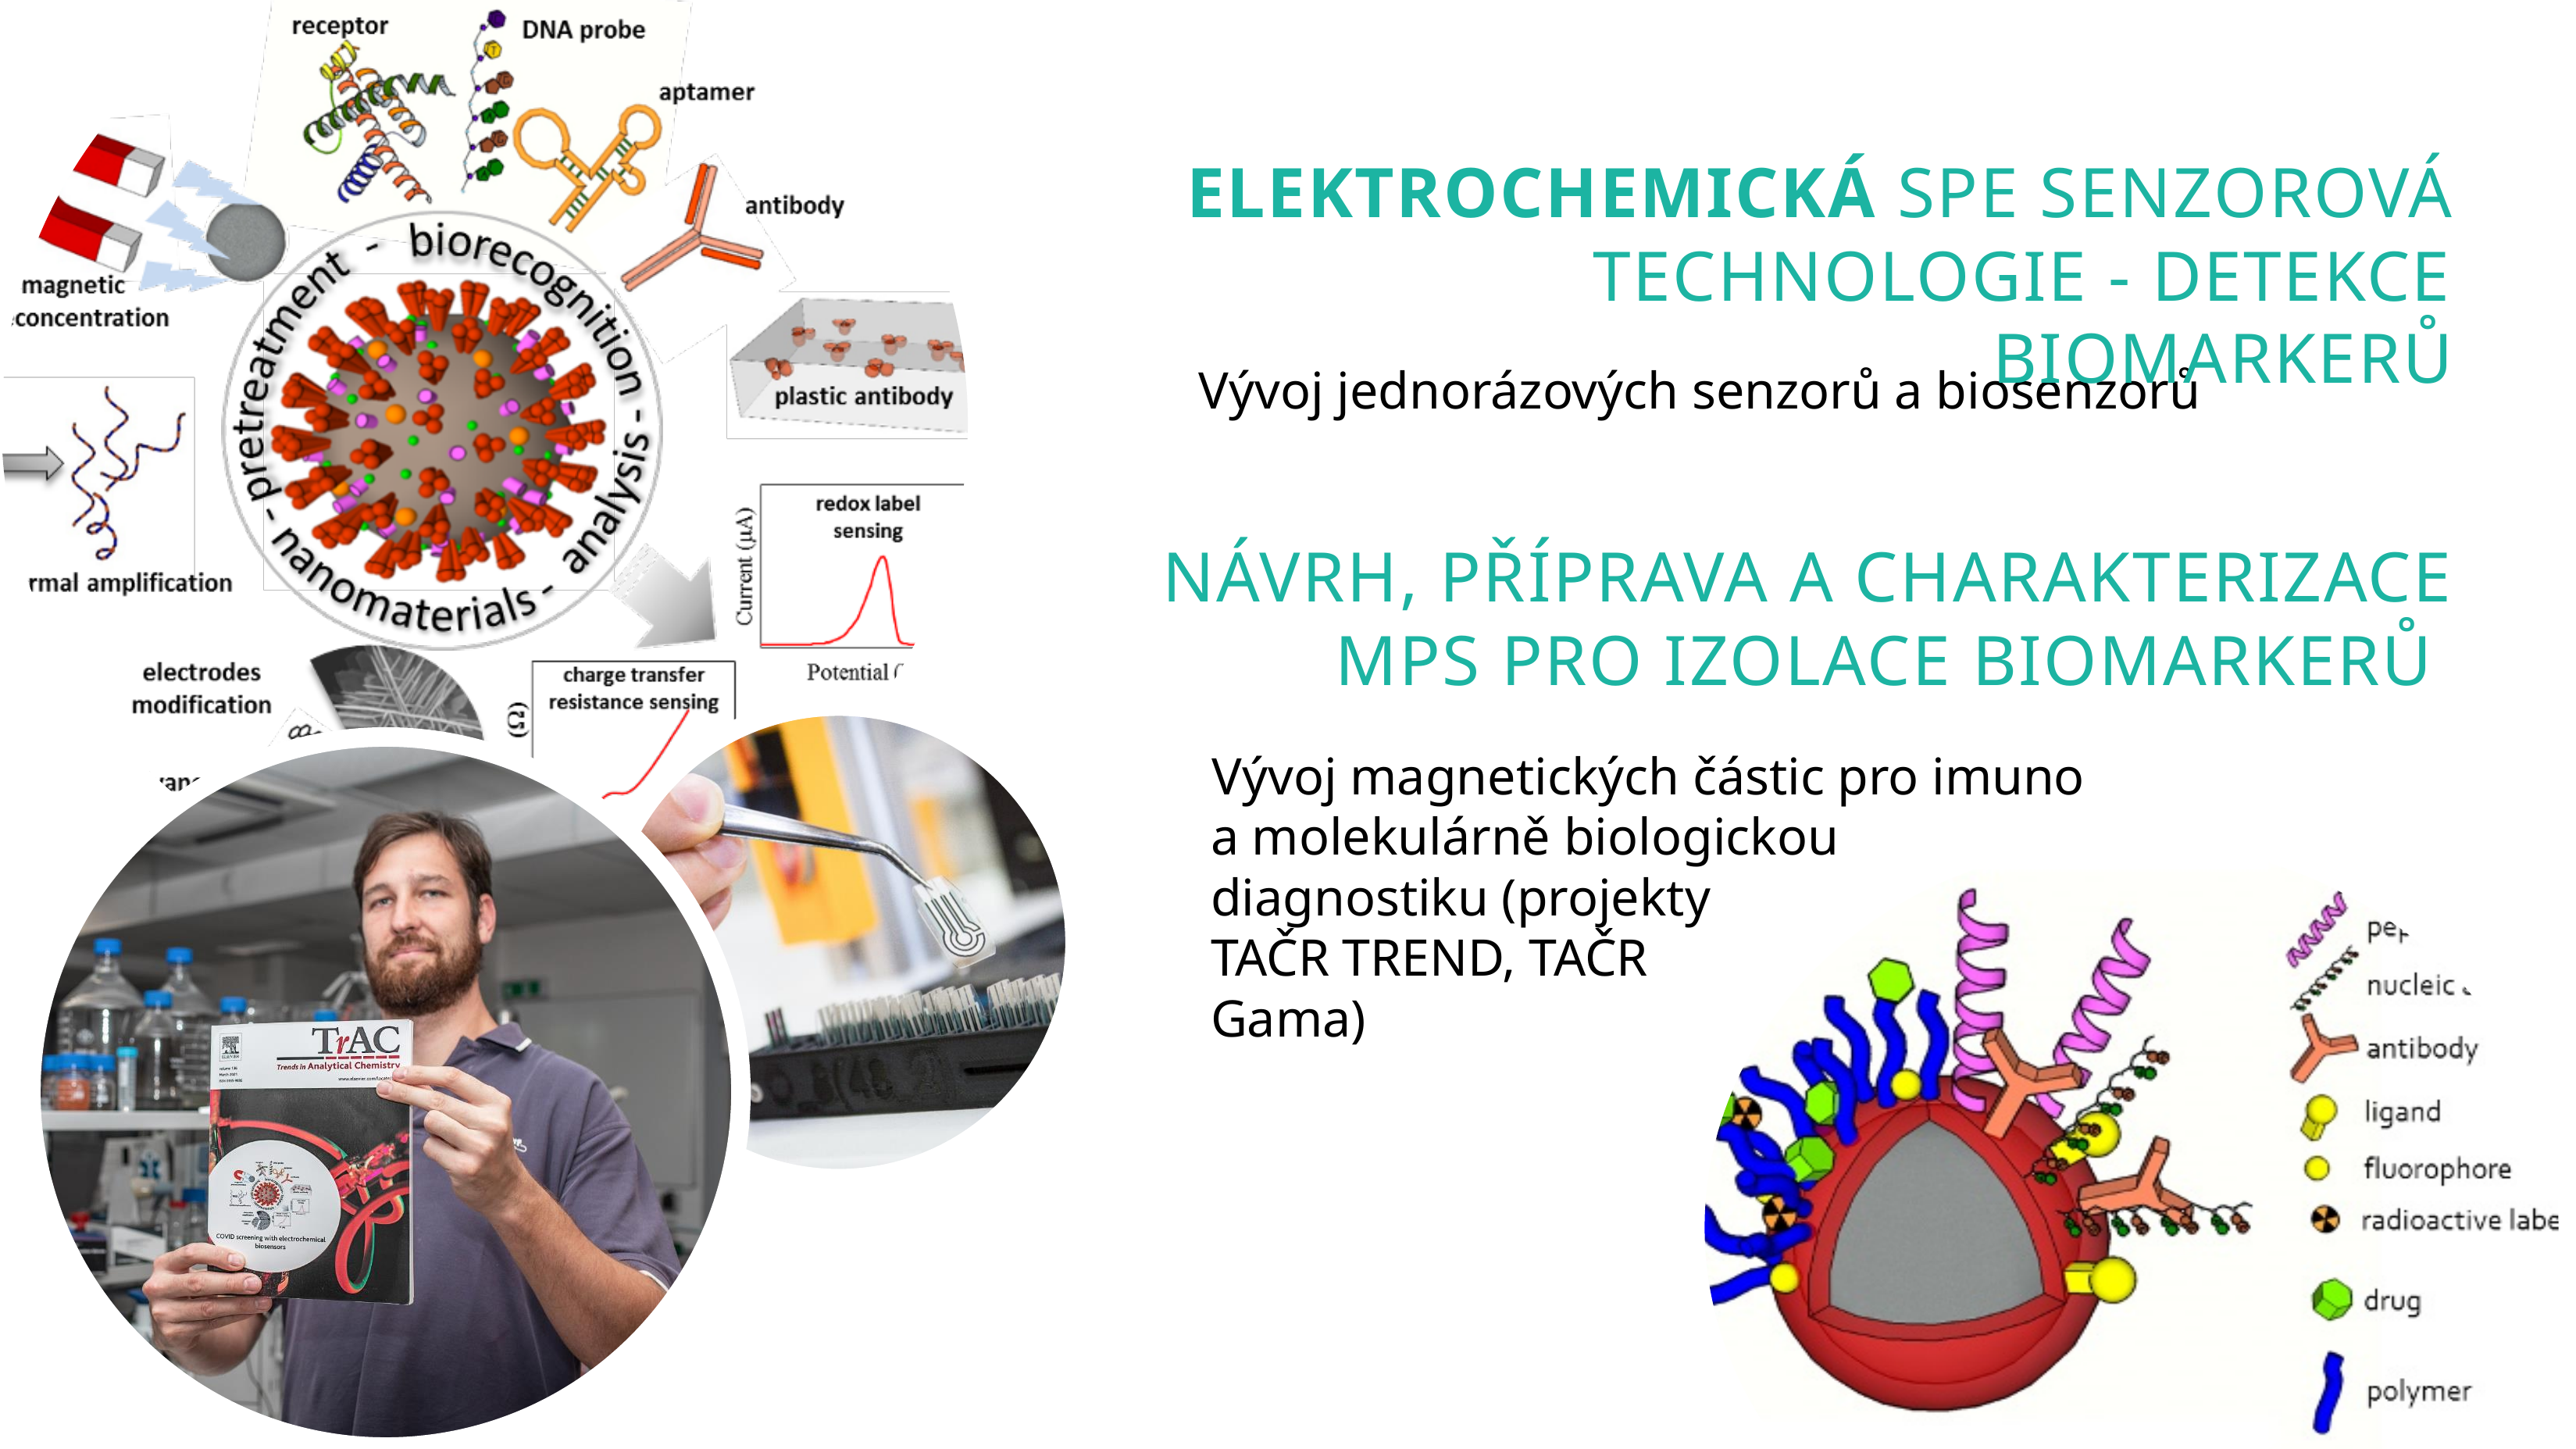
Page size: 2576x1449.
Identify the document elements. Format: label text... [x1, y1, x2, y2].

text_box ELEKTROCHEMICKÁ SPE SENZOROVÁ TECHNOLOGIE - DETEKCE BIOMARKERŮ [1158, 149, 2453, 398]
picture [1, 0, 1076, 1447]
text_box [1197, 358, 2454, 1051]
picture [1704, 842, 2559, 1449]
text_box NÁVRH, PŘÍPRAVA A CHARAKTERIZACE MPS PRO IZOLACE BIOMARKERŮ [1158, 533, 1193, 699]
